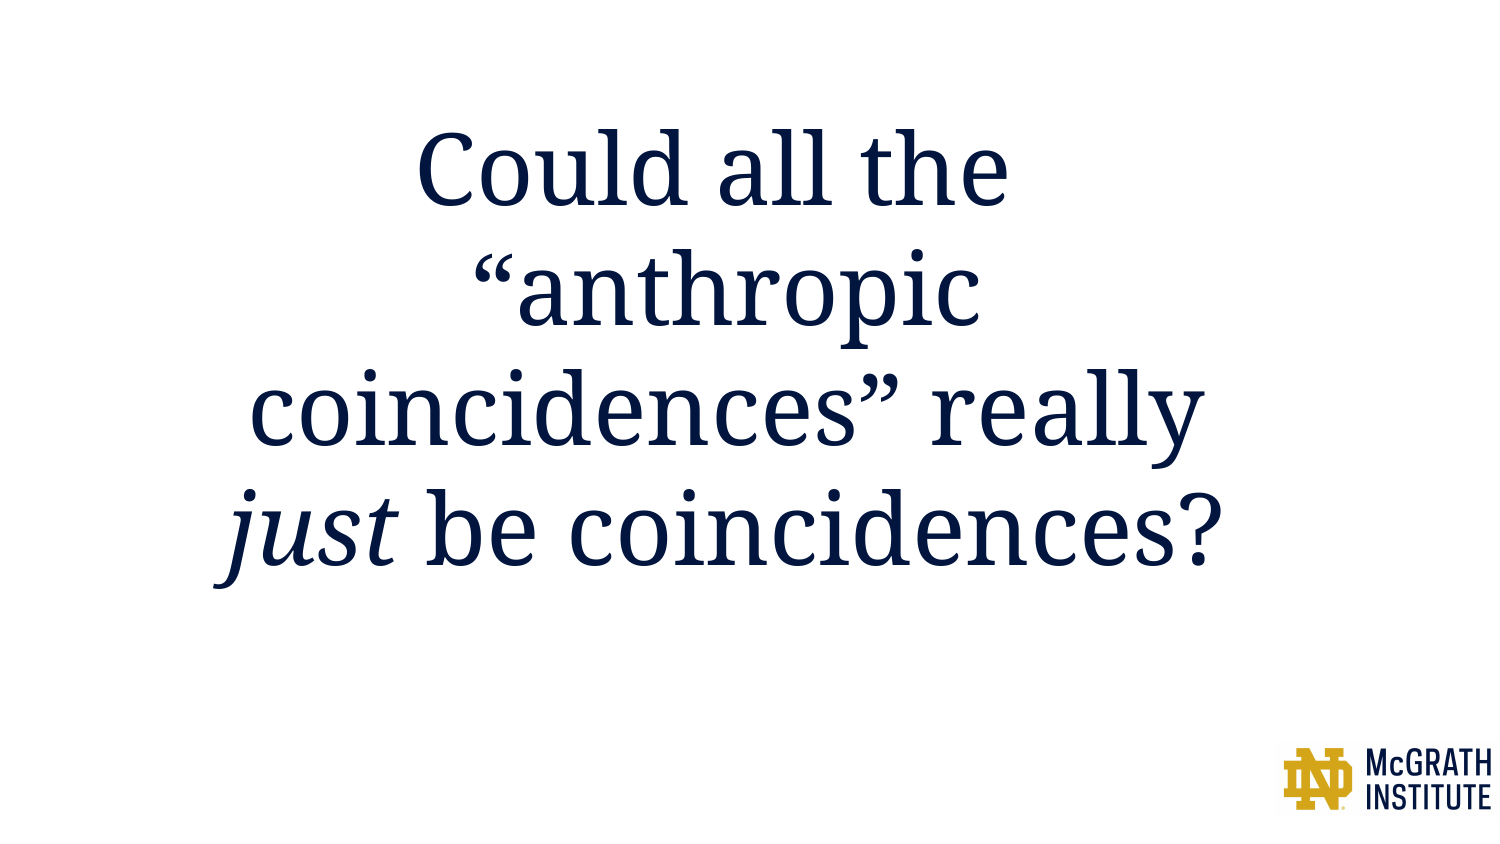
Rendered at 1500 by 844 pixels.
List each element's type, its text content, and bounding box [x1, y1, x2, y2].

title Could all the “anthropic coincidences” really just be coincidences? [170, 213, 1283, 601]
picture [1274, 741, 1500, 817]
